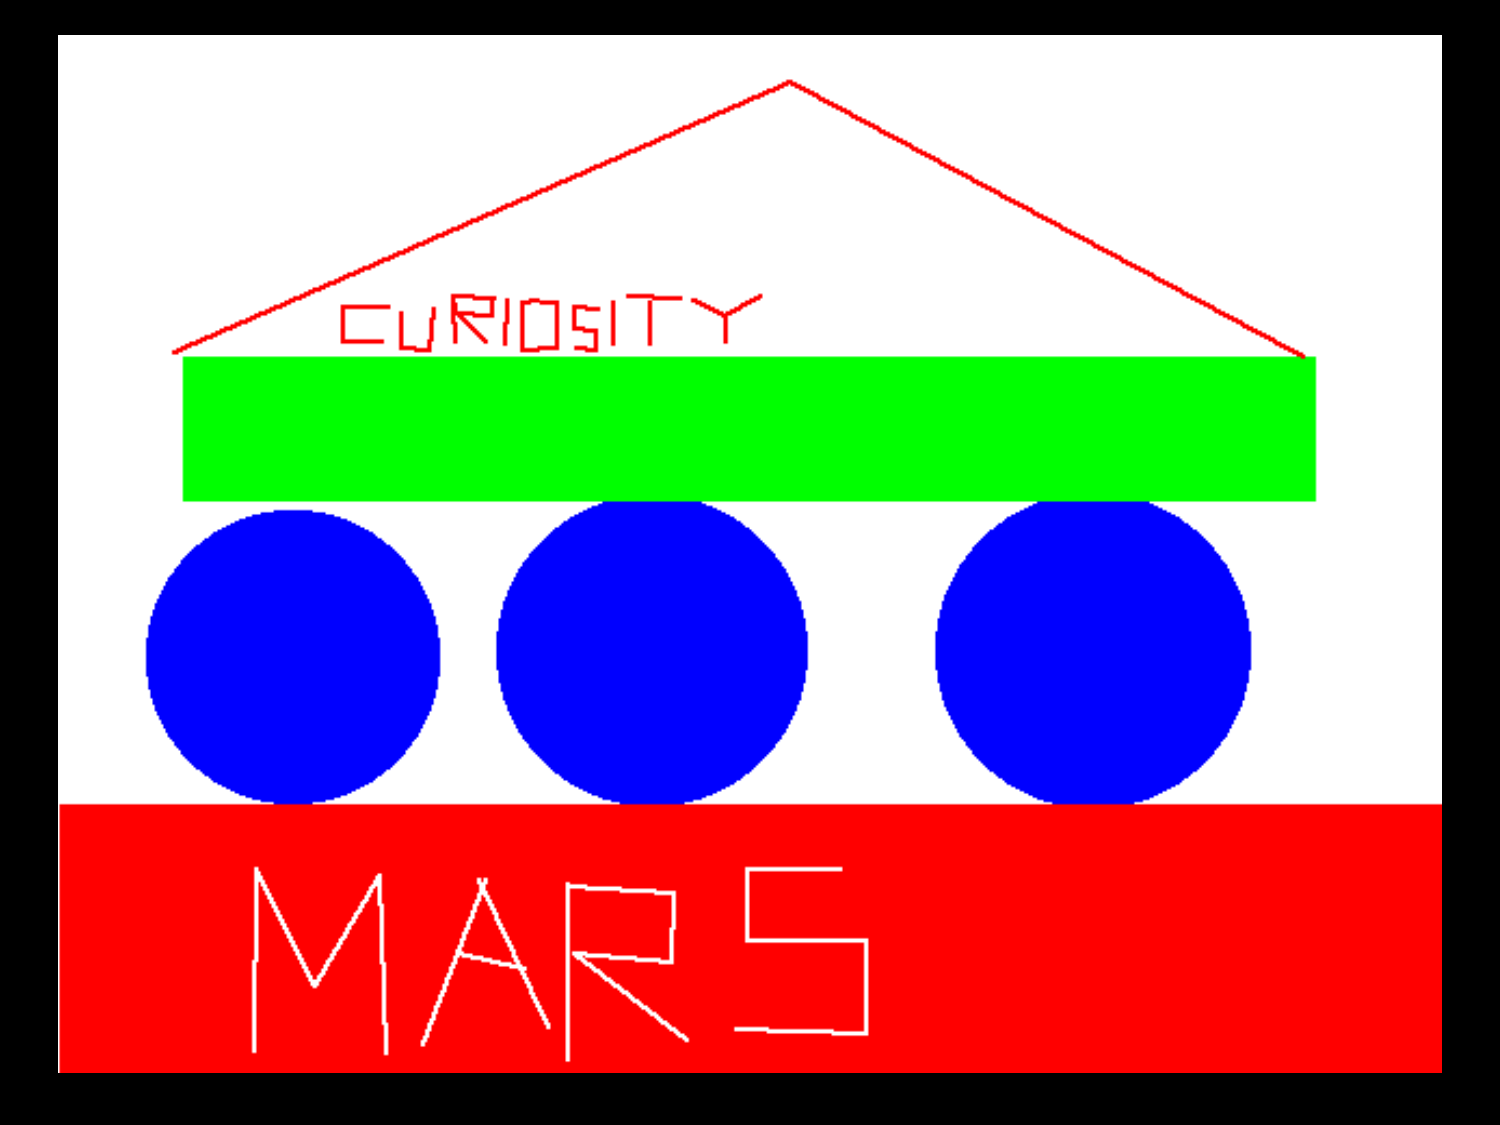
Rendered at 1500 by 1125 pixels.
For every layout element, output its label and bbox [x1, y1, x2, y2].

picture [58, 34, 1442, 1073]
